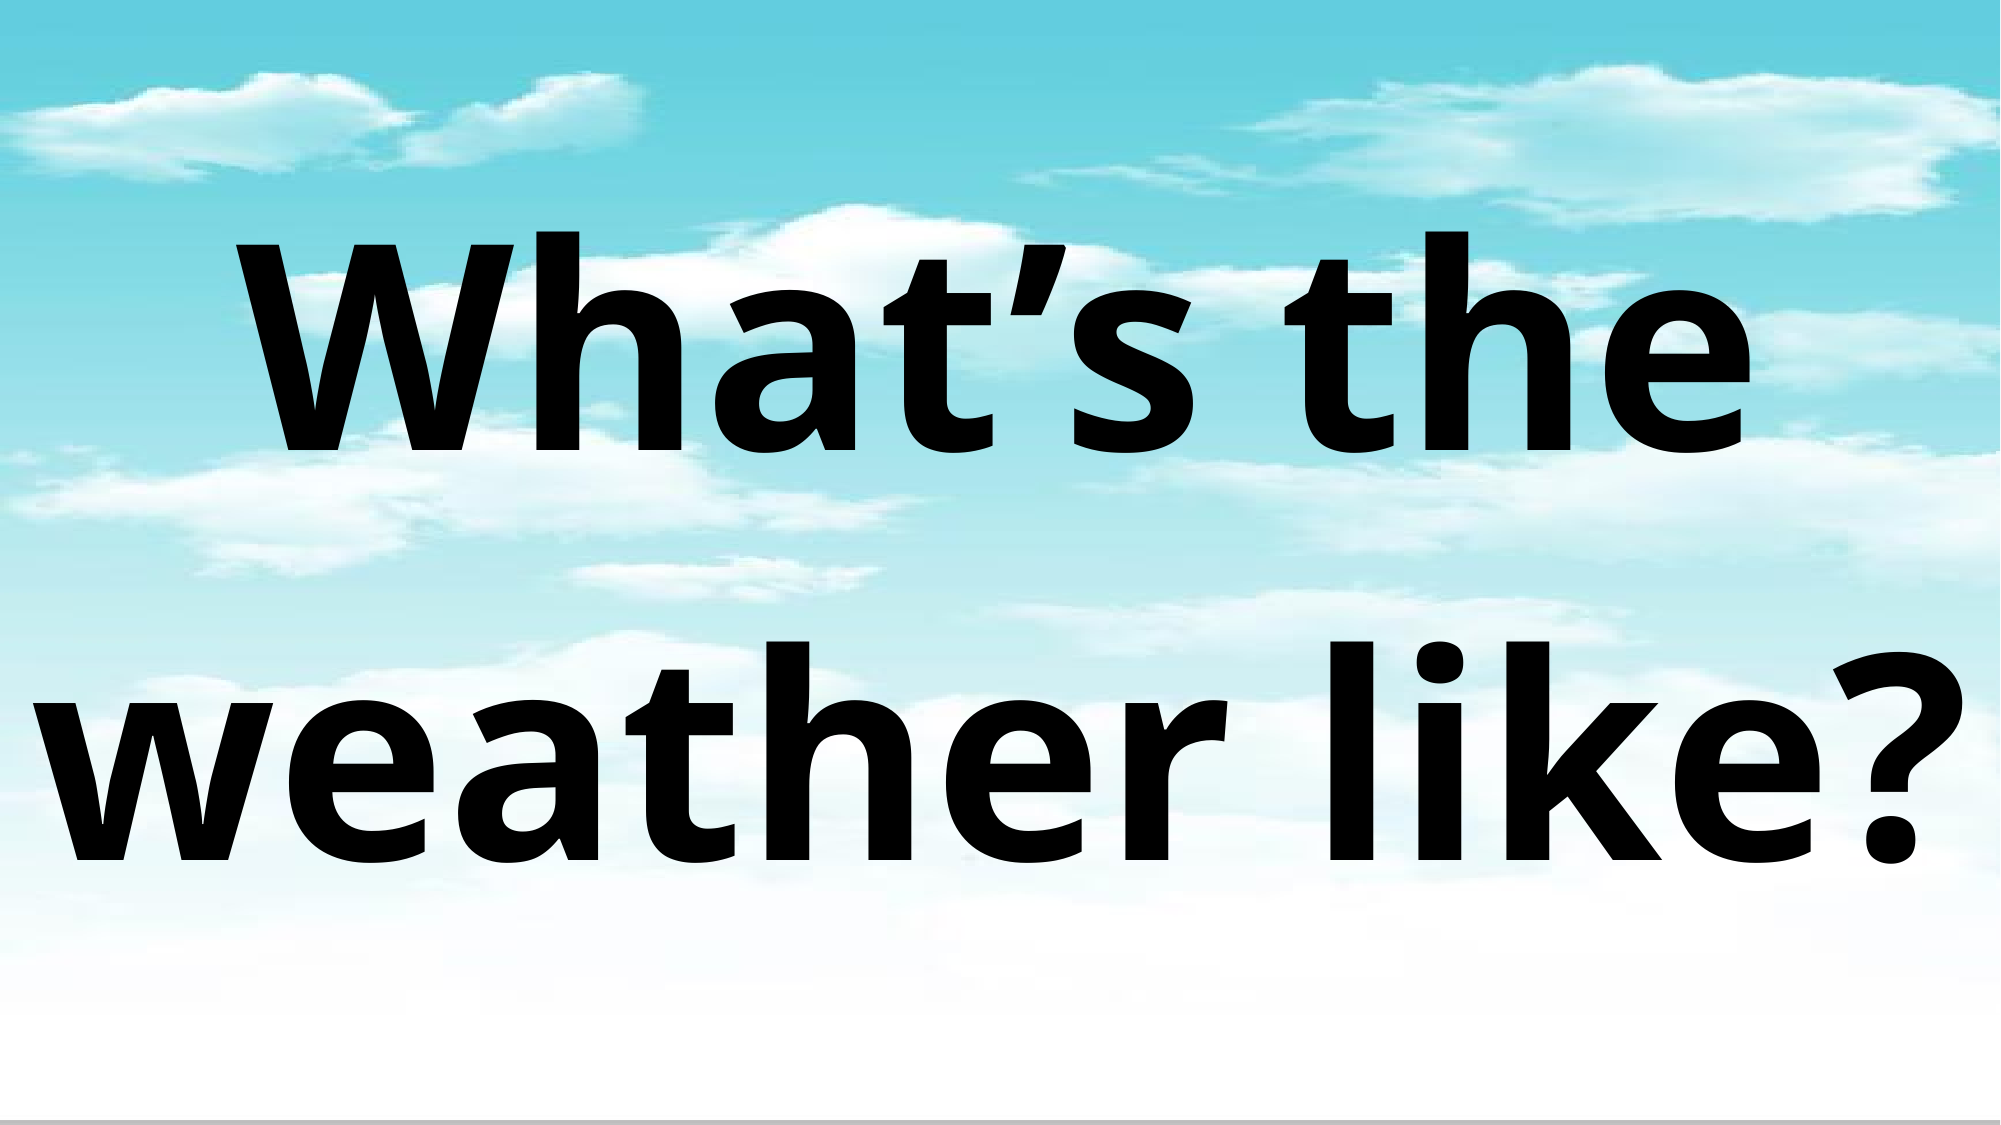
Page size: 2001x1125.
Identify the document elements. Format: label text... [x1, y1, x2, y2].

title What’s the weather like? [0, 0, 2000, 1125]
